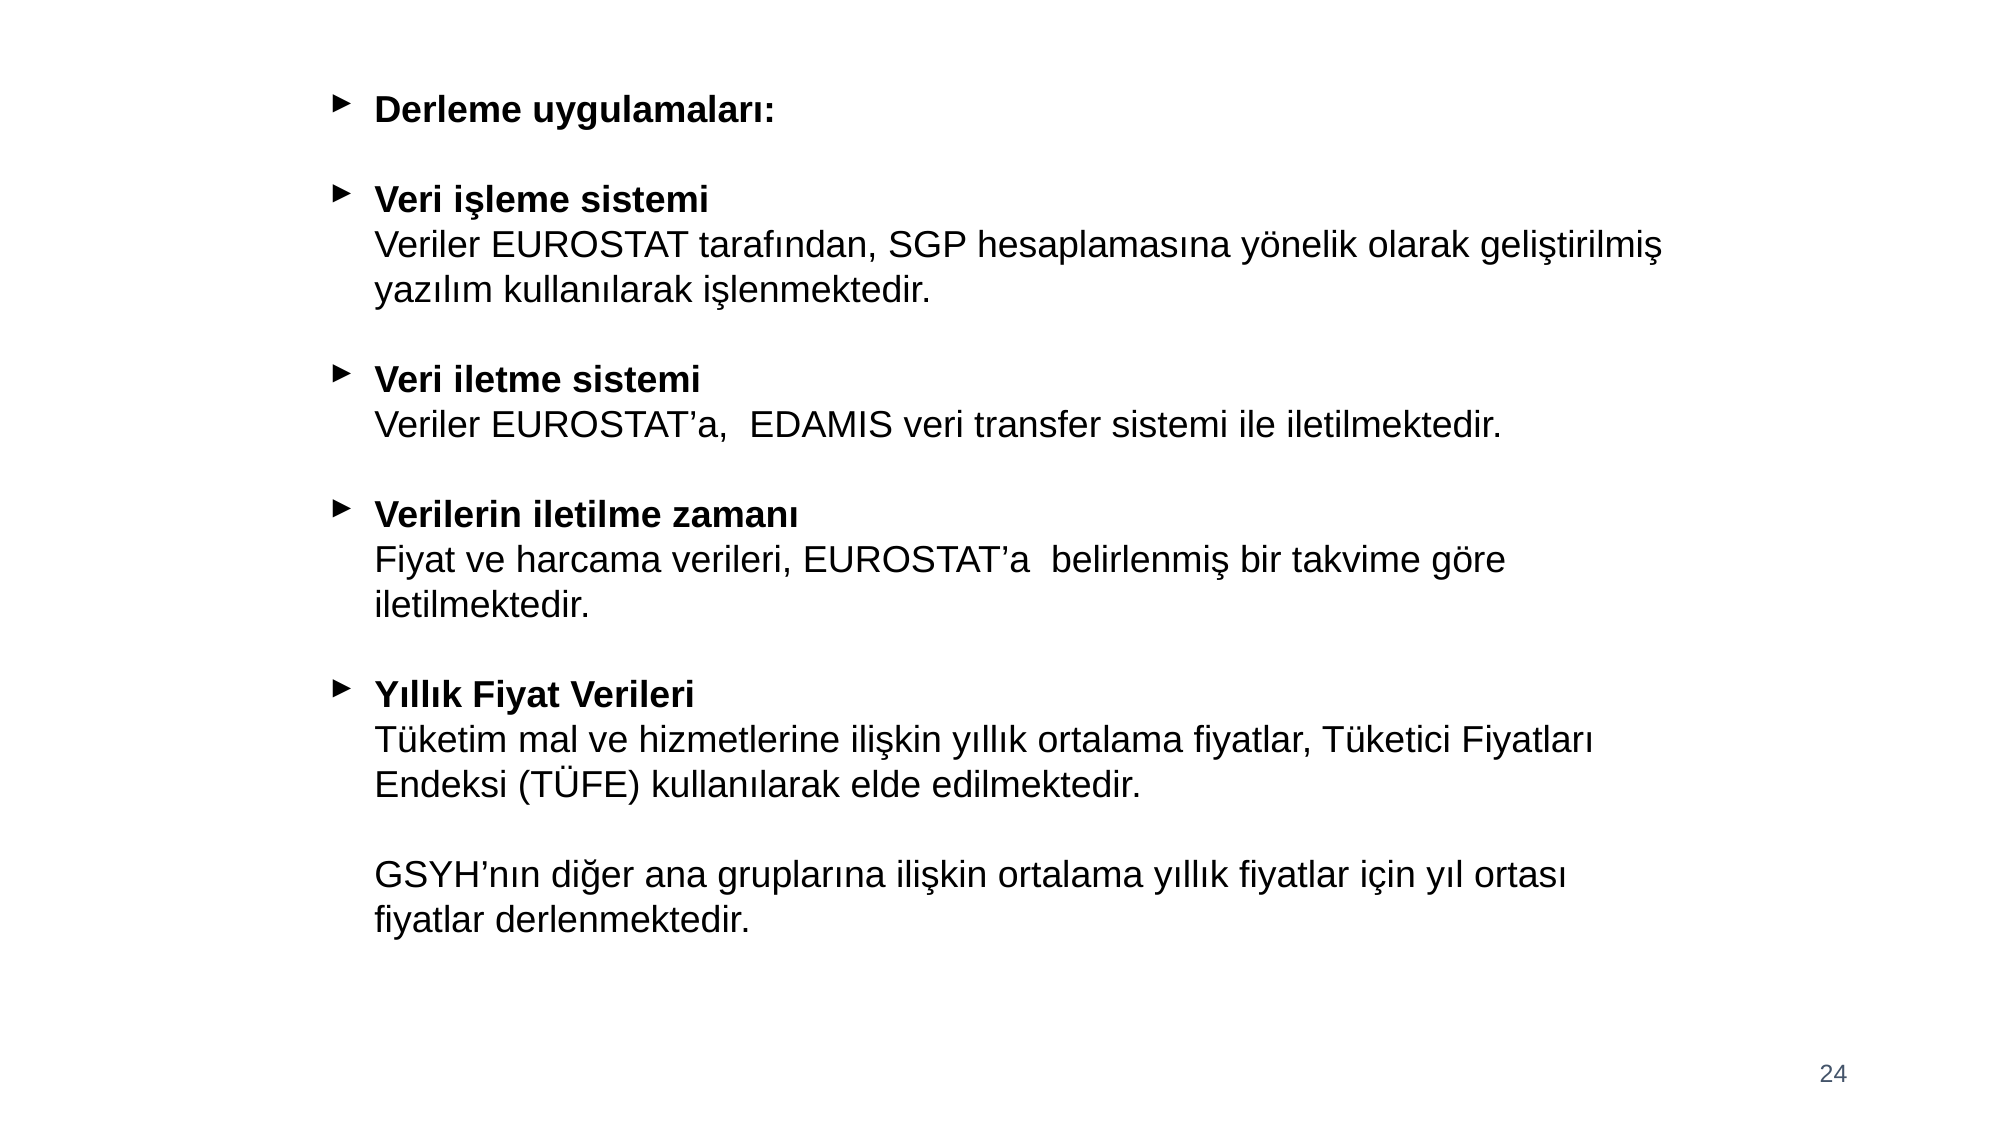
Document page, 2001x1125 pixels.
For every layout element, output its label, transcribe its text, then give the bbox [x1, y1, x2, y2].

text_box Derleme uygulamaları: Veri işleme sistemi Veriler EUROSTAT tarafından, SGP hesaplamasına yönelik olarak geliştirilmiş yazılım kullanılarak işlenmektedir. Veri iletme sistemi Veriler EUROSTAT’a, EDAMIS veri transfer sistemi ile iletilmektedir. Verilerin iletilme zamanı Fiyat ve harcama verileri, EUROSTAT’a belirlenmiş bir takvime göre iletilmektedir. Yıllık Fiyat Verileri Tüketim mal ve hizmetlerine ilişkin yıllık ortalama fiyatlar, Tüketici Fiyatları Endeksi (TÜFE) kullanılarak elde edilmektedir. GSYH’nın diğer ana gruplarına ilişkin ortalama yıllık fiyatlar için yıl ortası fiyatlar derlenmektedir. [314, 78, 1697, 948]
slide_number 24 [1412, 1042, 1863, 1103]
